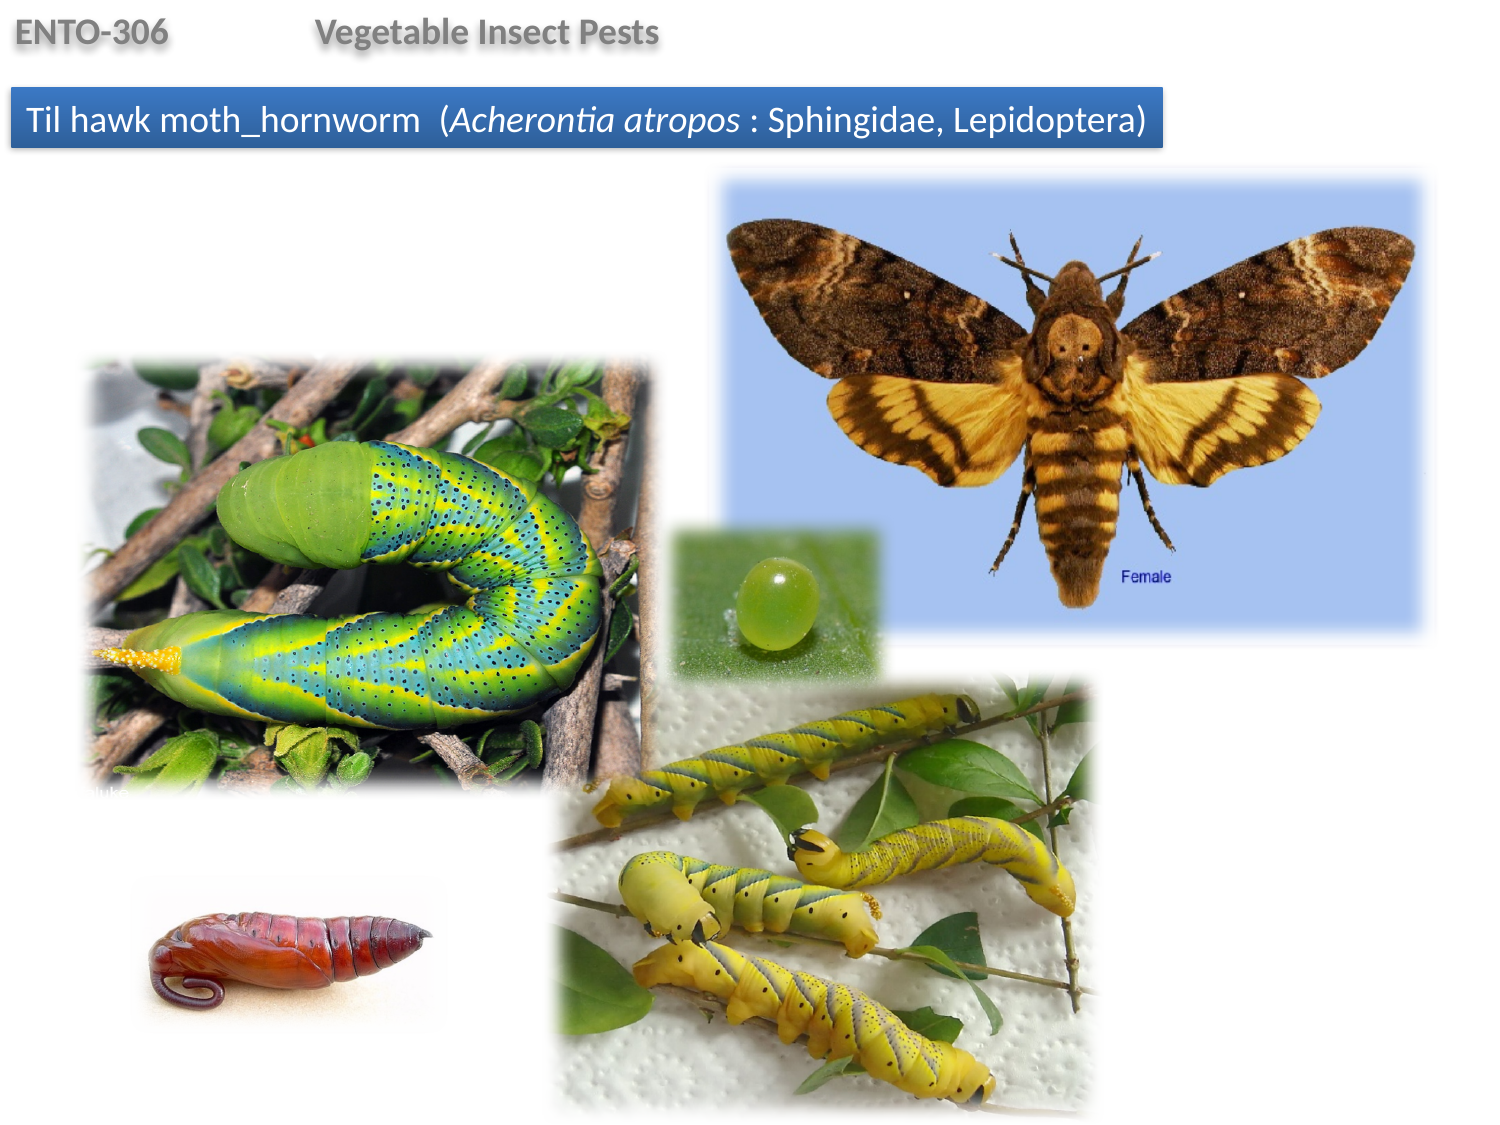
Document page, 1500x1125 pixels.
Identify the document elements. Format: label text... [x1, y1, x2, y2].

picture [129, 874, 449, 1035]
text_box Til hawk moth_hornworm (Acherontia atropos : Sphingidae, Lepidoptera) [11, 87, 1163, 148]
text_box ENTO-306 Vegetable Insect Pests [0, 0, 875, 105]
picture [74, 162, 1439, 1125]
